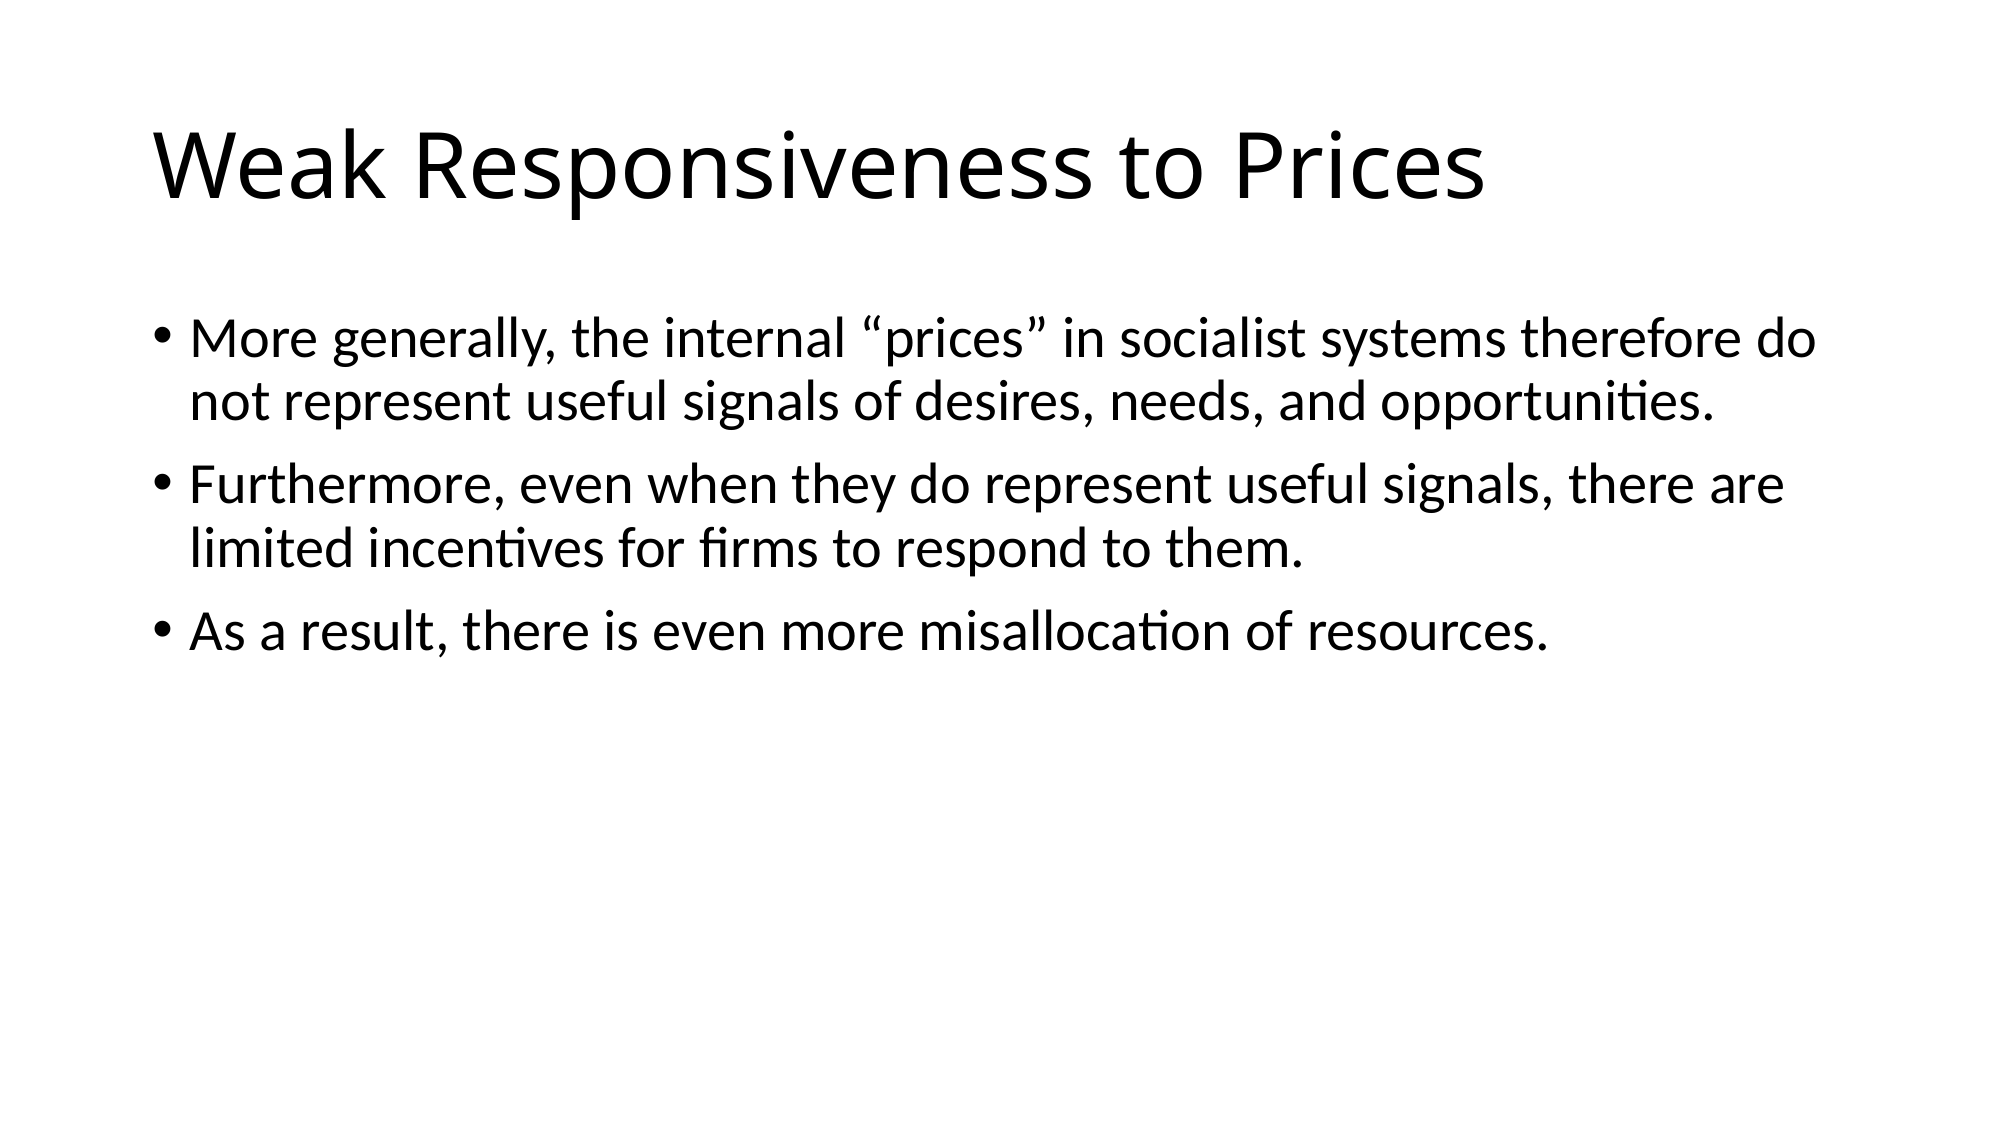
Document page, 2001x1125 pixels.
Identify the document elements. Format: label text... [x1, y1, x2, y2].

title Weak Responsiveness to Prices [137, 59, 1863, 278]
list More generally, the internal “prices” in socialist systems therefore do not represent useful signals of desires, needs, and opportunities. Furthermore, even when they do represent useful signals, there are limited incentives for firms to respond to them. As a result, there is even more misallocation of resources. [137, 299, 1863, 1014]
